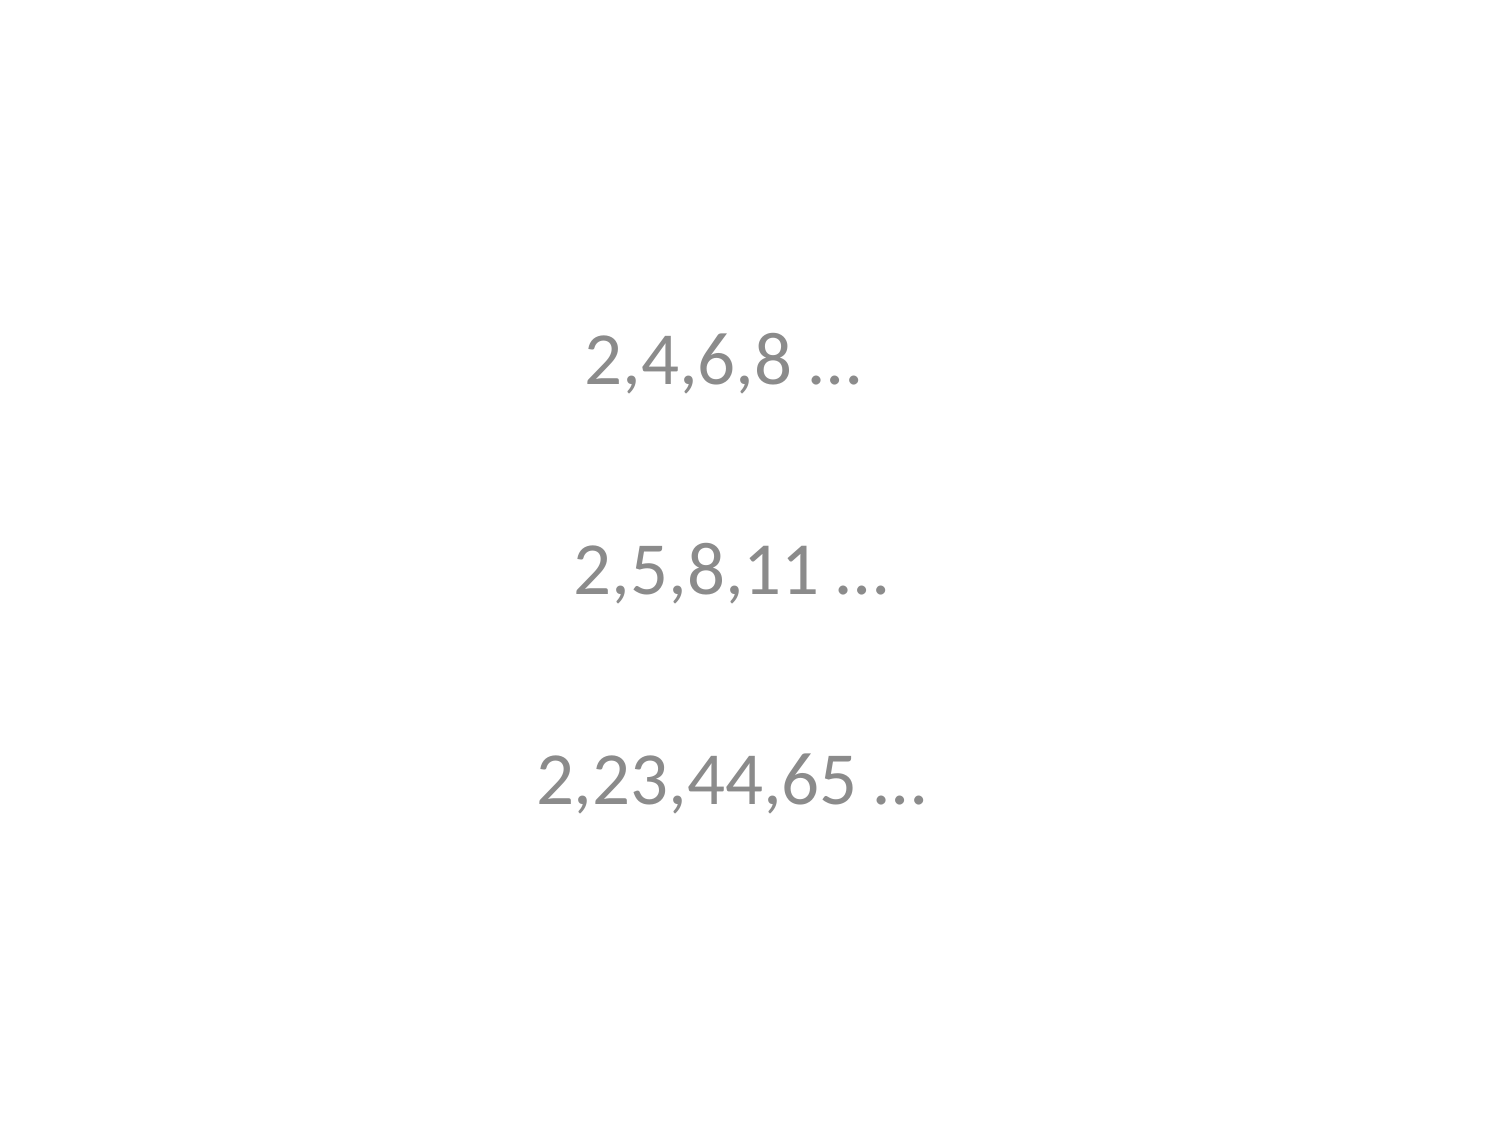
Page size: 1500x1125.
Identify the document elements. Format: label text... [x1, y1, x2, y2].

subtitle 2,4,6,8 … 2,5,8,11 … 2,23,44,65 … [206, 302, 1257, 977]
